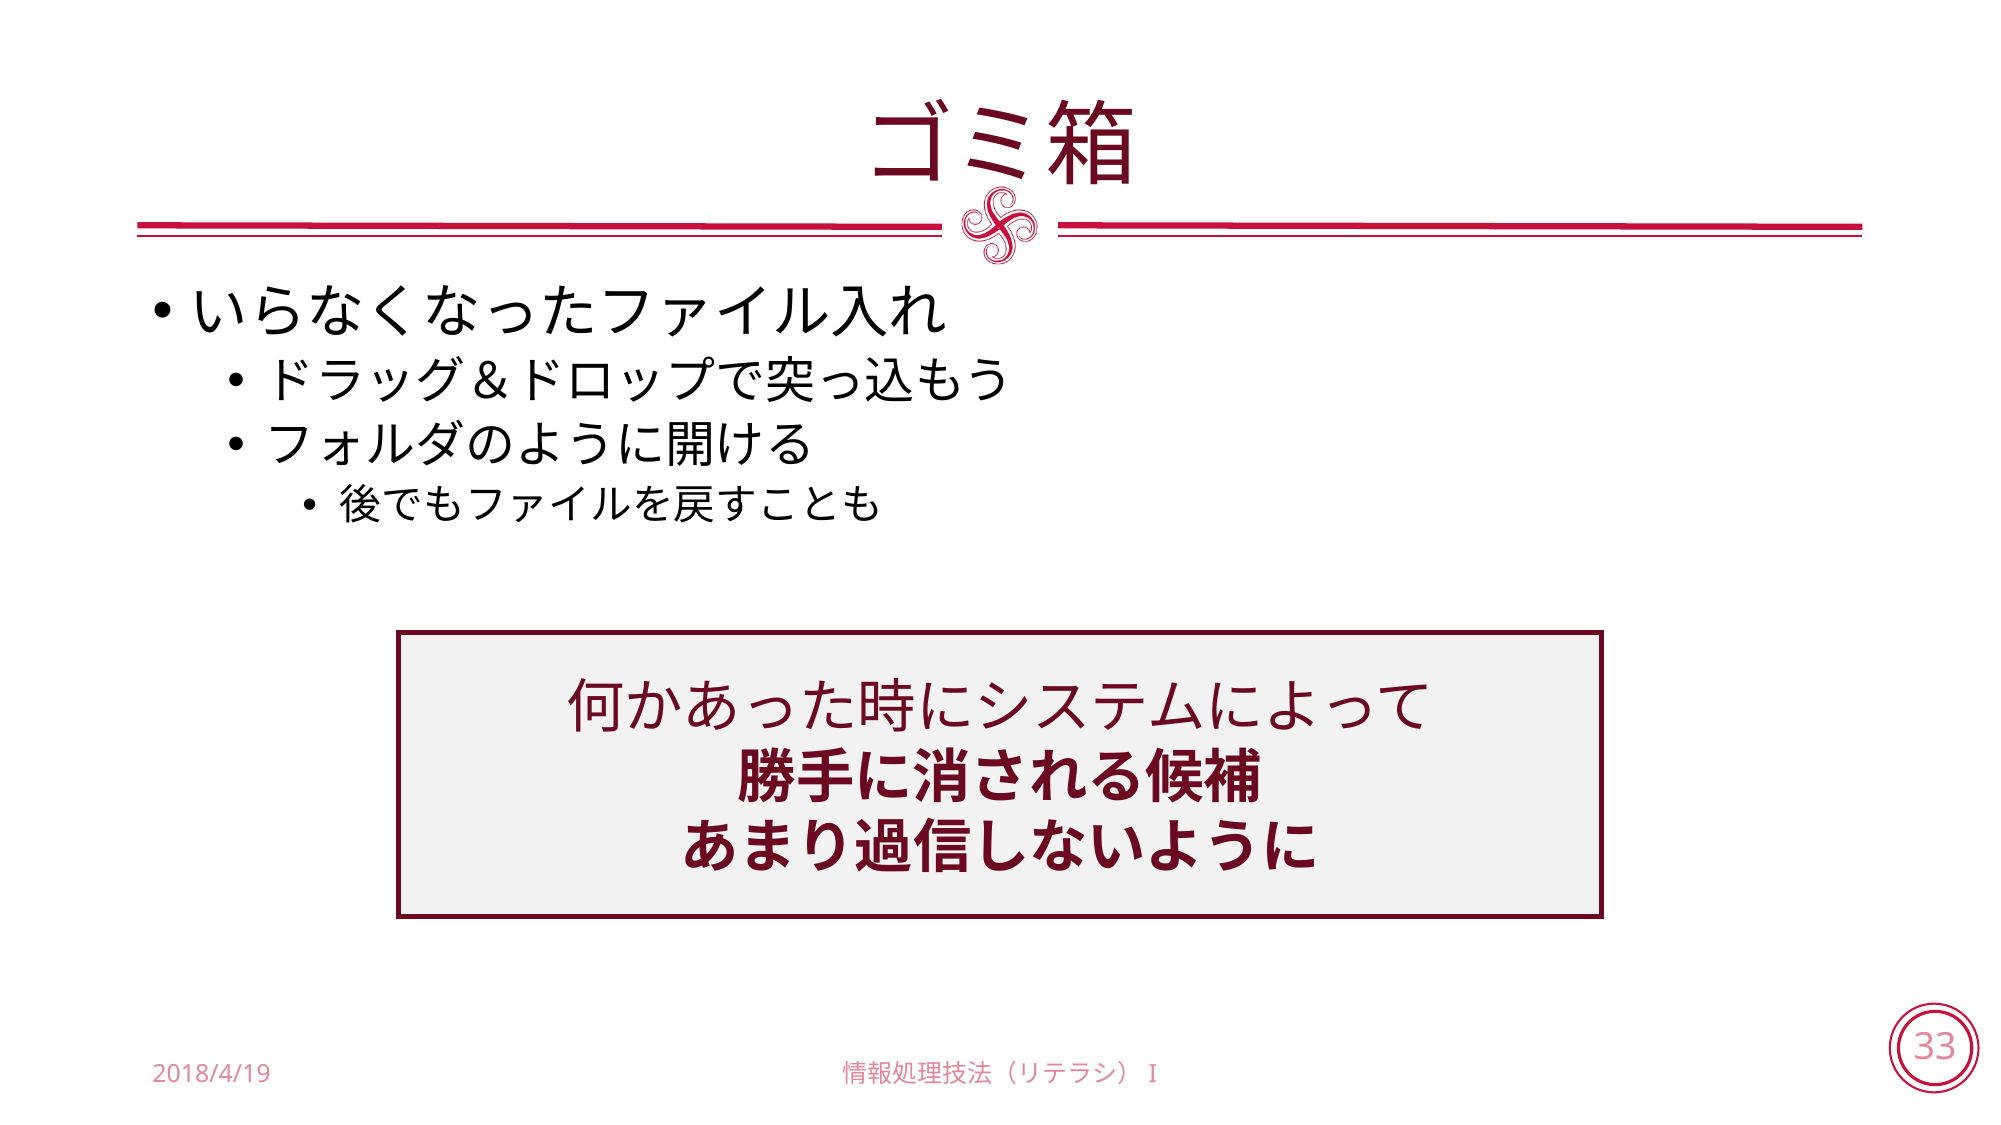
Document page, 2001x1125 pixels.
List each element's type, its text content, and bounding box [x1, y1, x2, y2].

list いらなくなったファイル入れ ドラッグ＆ドロップで突っ込もう フォルダのように開ける 後でもファイルを戻すことも [137, 274, 1863, 1014]
footer 情報処理技法（リテラシ）I [662, 1042, 1338, 1103]
text_box 何かあった時にシステムによって 勝手に消される候補 あまり過信しないように [397, 632, 1603, 917]
picture [959, 237, 1041, 268]
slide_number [137, 1042, 588, 1103]
title ゴミ箱 [137, 59, 1863, 237]
